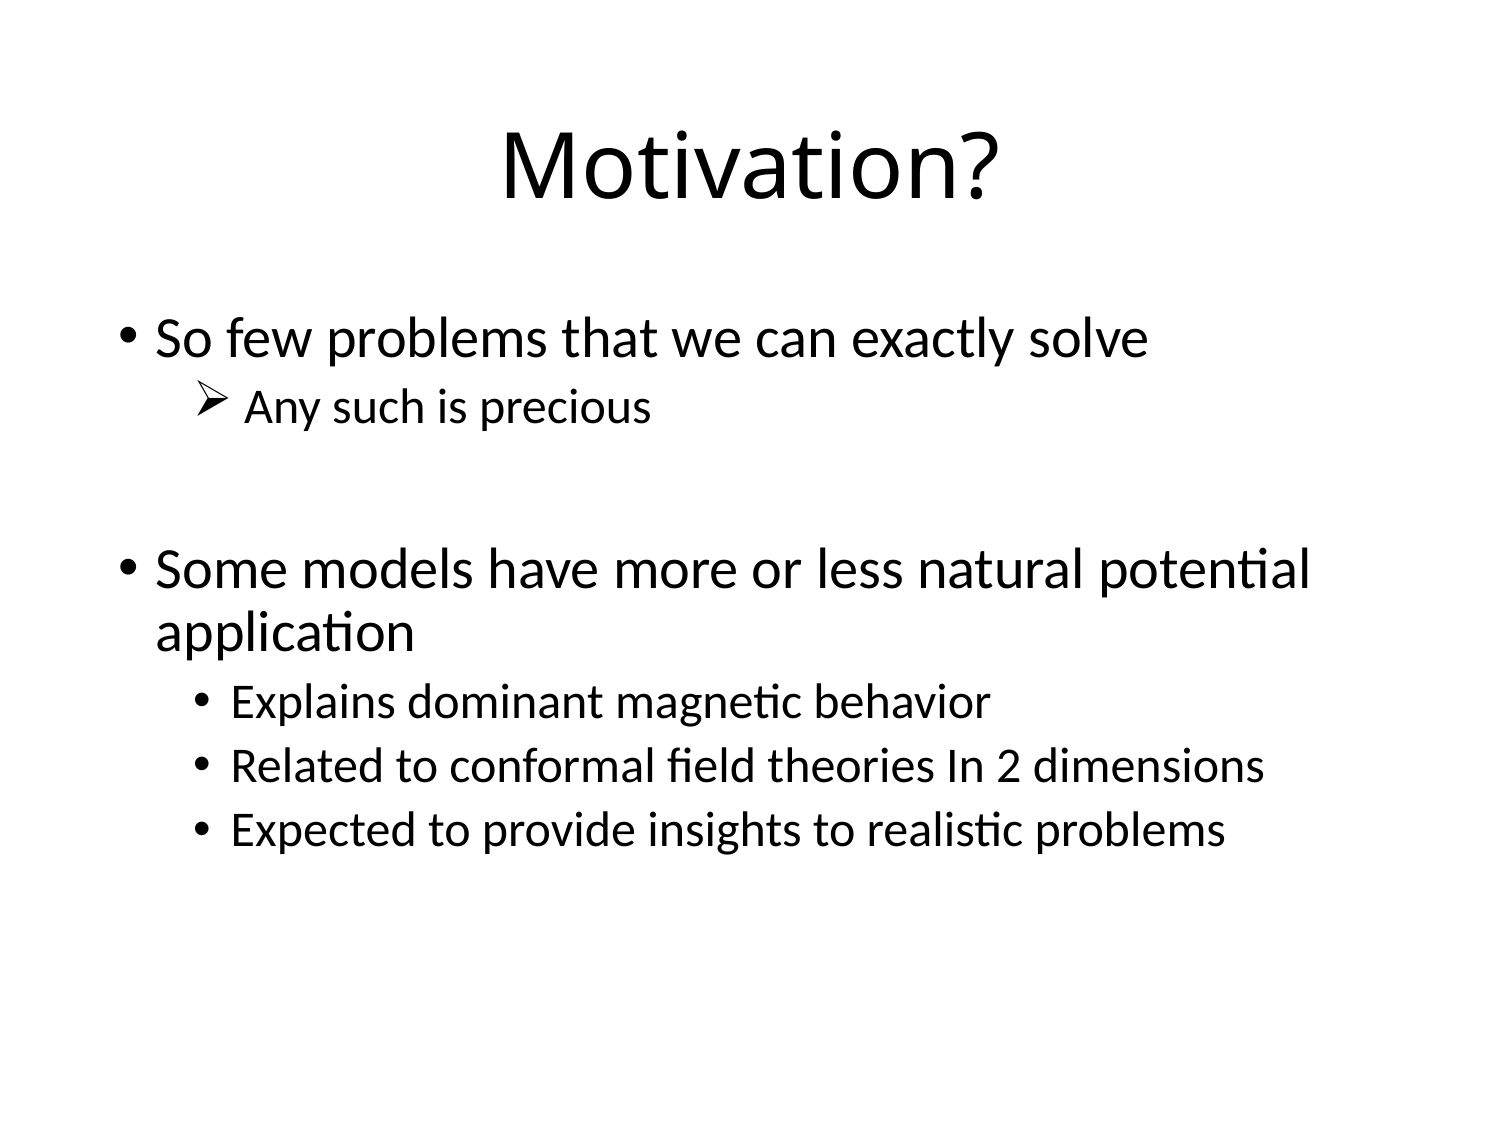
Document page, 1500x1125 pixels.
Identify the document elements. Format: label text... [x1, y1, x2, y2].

list So few problems that we can exactly solve Any such is precious Some models have more or less natural potential application Explains dominant magnetic behavior Related to conformal field theories In 2 dimensions Expected to provide insights to realistic problems [103, 299, 1397, 1014]
title Motivation? [103, 59, 1397, 278]
